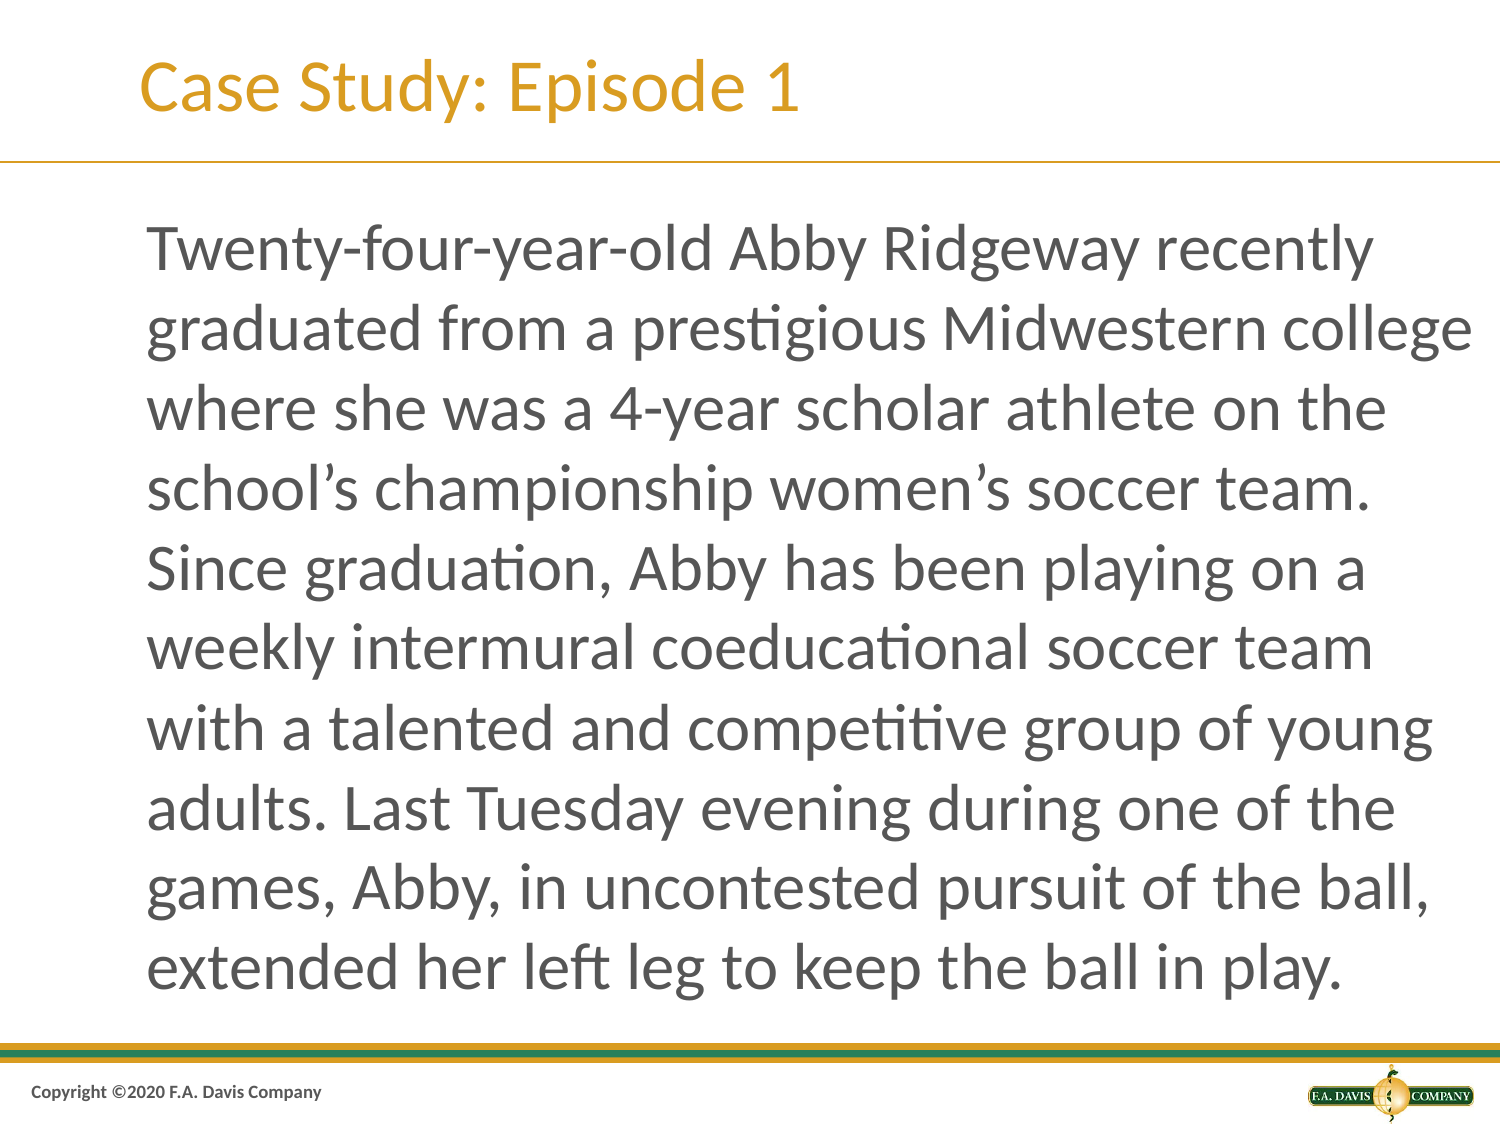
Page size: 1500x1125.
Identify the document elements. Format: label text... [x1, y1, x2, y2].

picture [0, 1043, 1500, 1050]
list Twenty-four-year-old Abby Ridgeway recently graduated from a prestigious Midwestern college where she was a 4-year scholar athlete on the school’s championship women’s soccer team. Since graduation, Abby has been playing on a weekly intermural coeducational soccer team with a talented and competitive group of young adults. Last Tuesday evening during one of the games, Abby, in uncontested pursuit of the ball, extended her left leg to keep the ball in play. [75, 196, 1500, 1025]
picture [0, 1058, 1500, 1063]
title Case Study: Episode 1 [124, 38, 1475, 136]
picture [1308, 1064, 1474, 1124]
